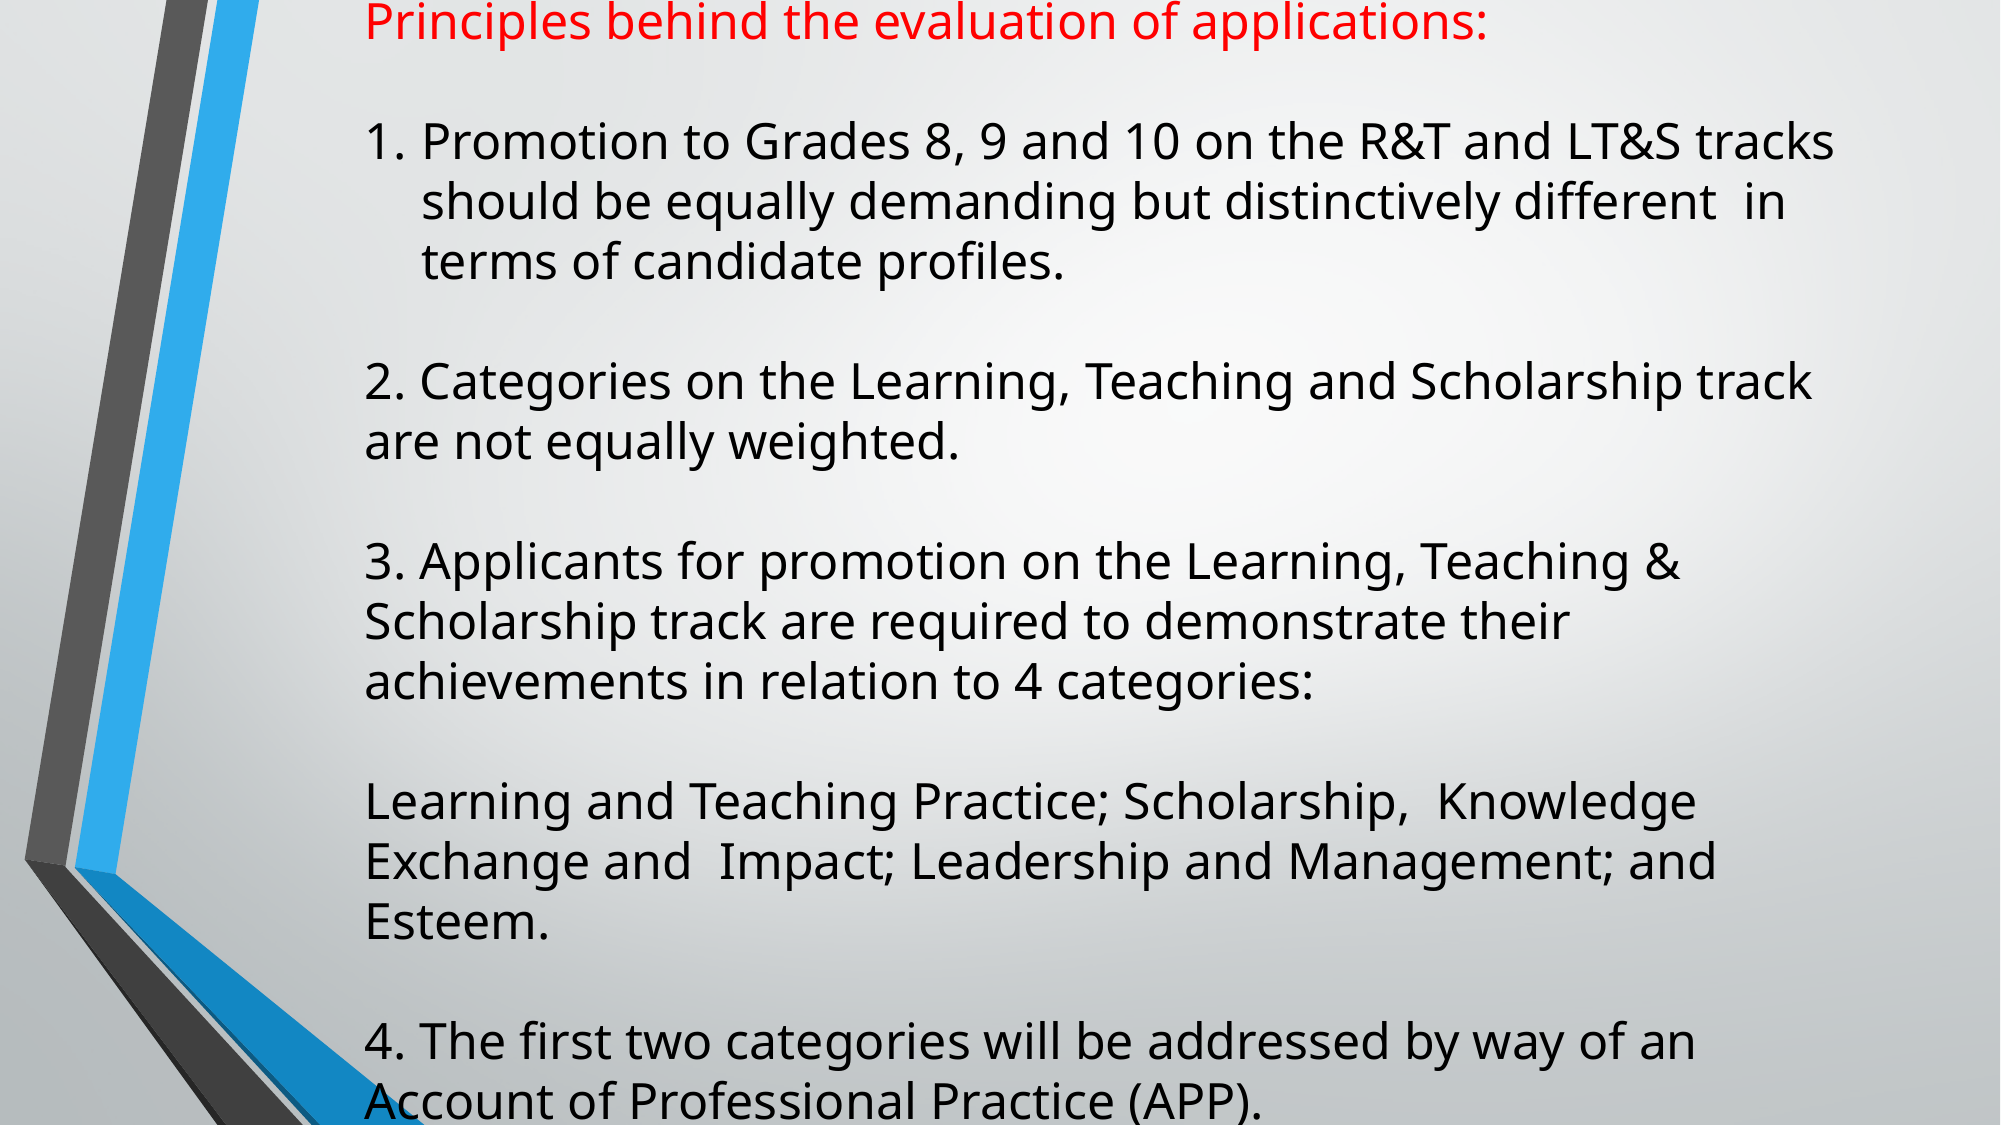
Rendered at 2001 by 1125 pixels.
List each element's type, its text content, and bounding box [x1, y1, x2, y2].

text_box Principles behind the evaluation of applications: Promotion to Grades 8, 9 and 10 on the R&T and LT&S tracks should be equally demanding but distinctively different in terms of candidate profiles. 2. Categories on the Learning, Teaching and Scholarship track are not equally weighted. 3. Applicants for promotion on the Learning, Teaching & Scholarship track are required to demonstrate their achievements in relation to 4 categories: Learning and Teaching Practice; Scholarship, Knowledge Exchange and Impact; Leadership and Management; and Esteem. 4. The first two categories will be addressed by way of an Account of Professional Practice (APP). [350, 0, 1911, 1125]
